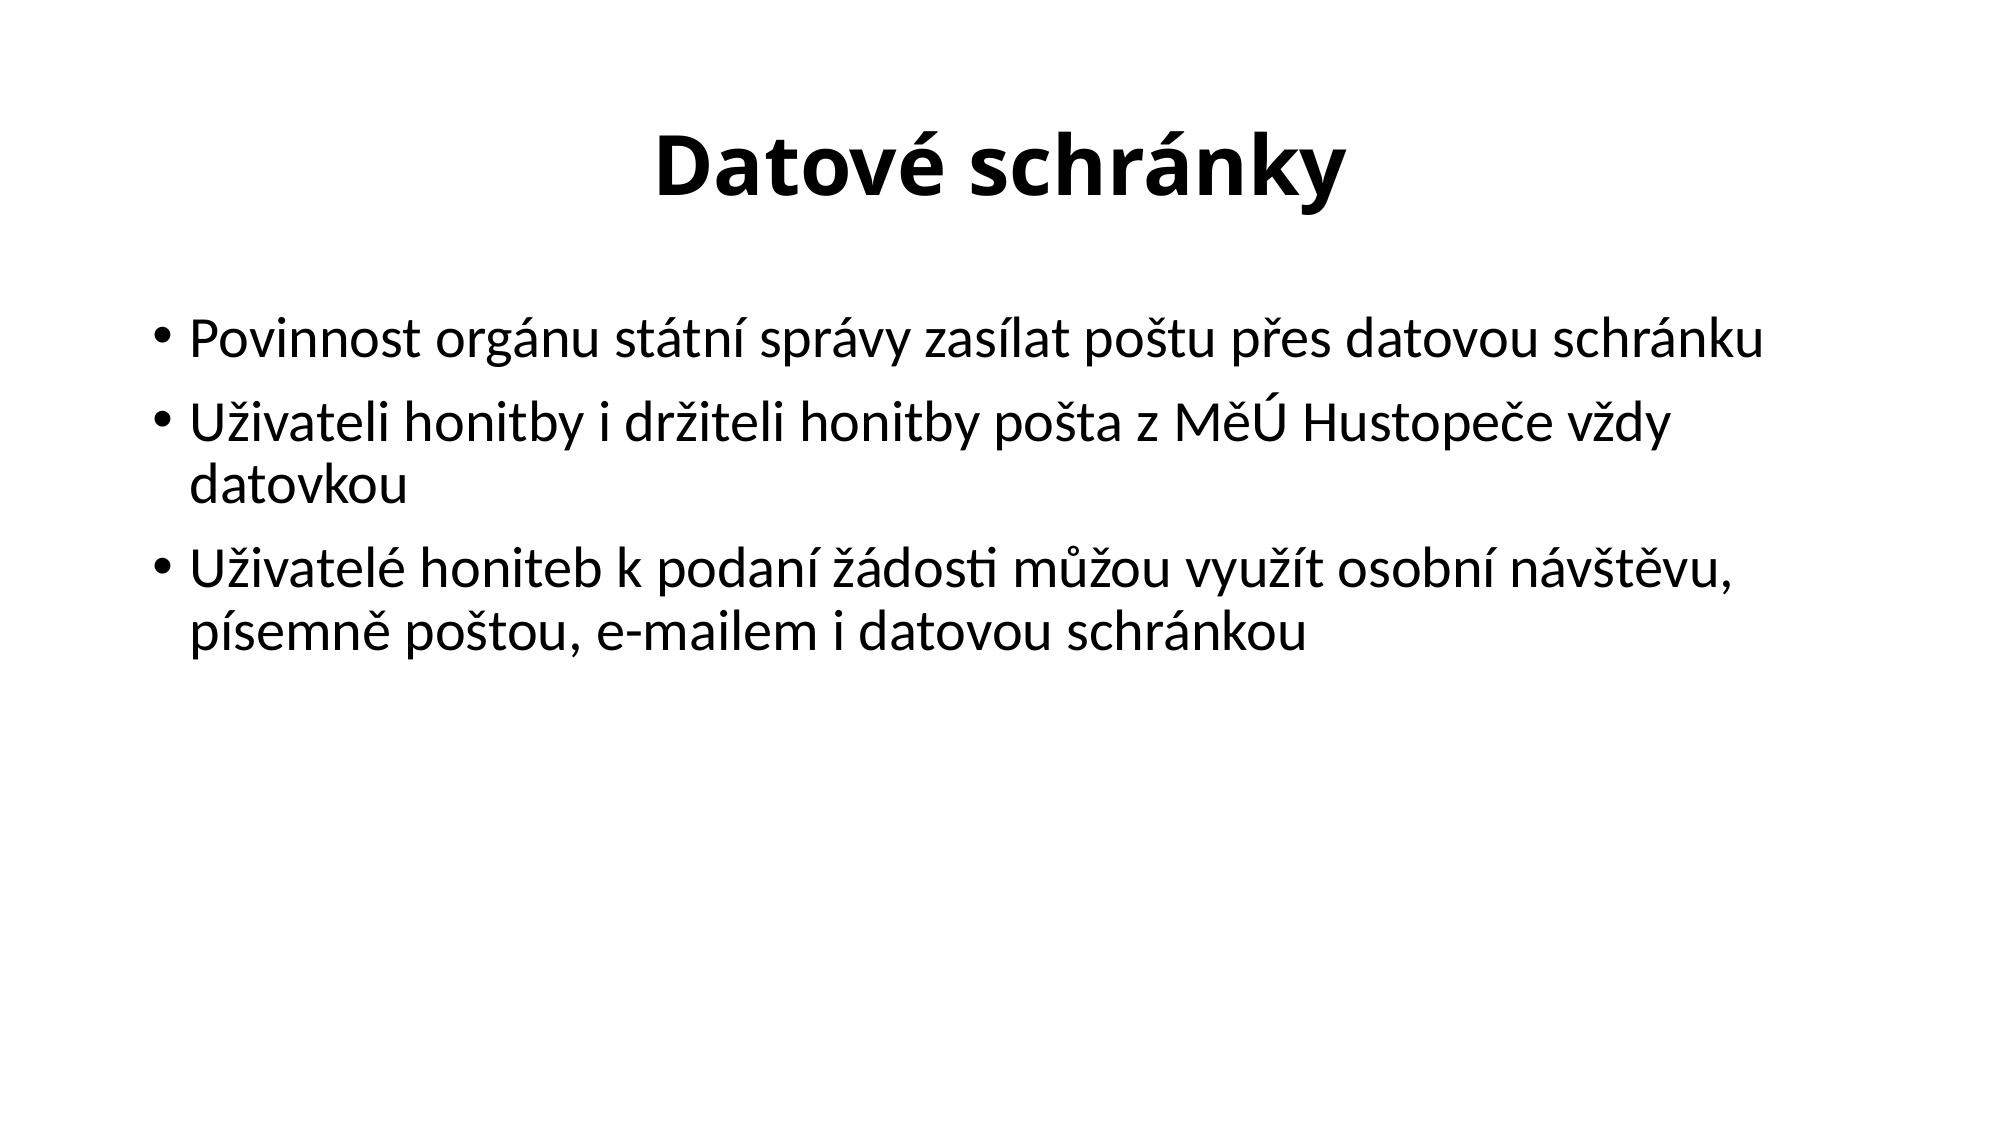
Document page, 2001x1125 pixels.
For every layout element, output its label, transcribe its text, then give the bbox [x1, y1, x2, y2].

title Datové schránky [137, 59, 1863, 278]
list Povinnost orgánu státní správy zasílat poštu přes datovou schránku Uživateli honitby i držiteli honitby pošta z MěÚ Hustopeče vždy datovkou Uživatelé honiteb k podaní žádosti můžou využít osobní návštěvu, písemně poštou, e-mailem i datovou schránkou [137, 299, 1863, 1014]
